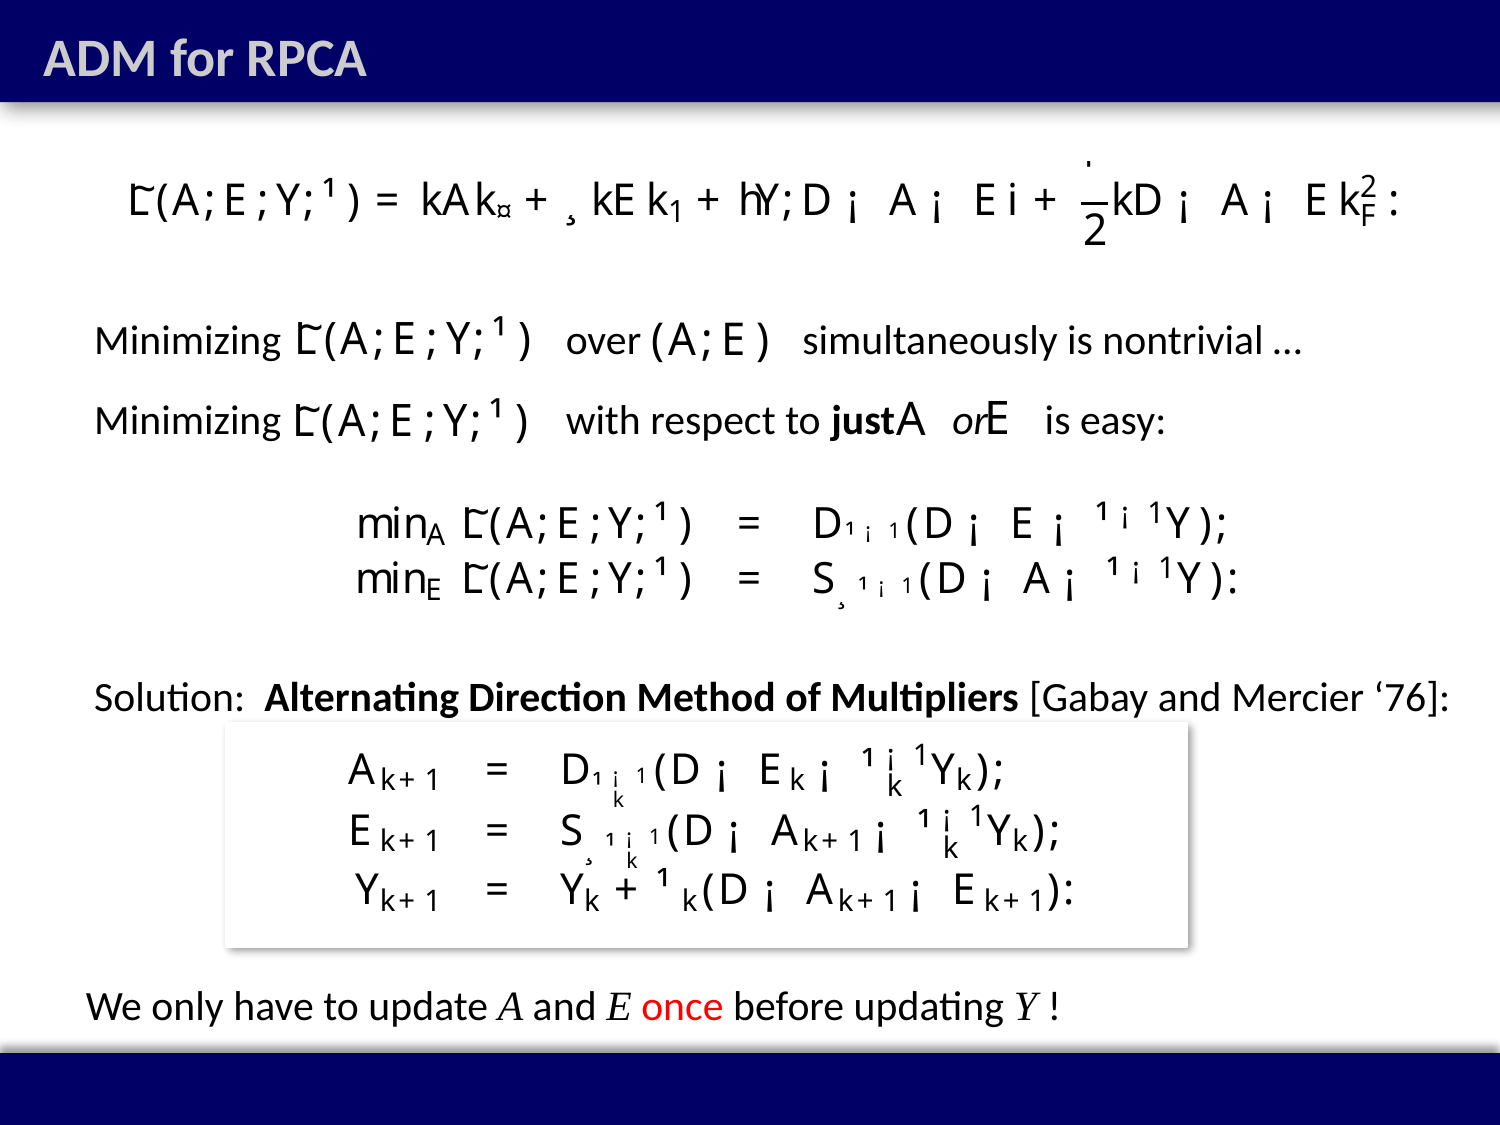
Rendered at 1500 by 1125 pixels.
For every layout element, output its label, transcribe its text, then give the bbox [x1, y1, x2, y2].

text_box [226, 723, 1187, 947]
picture [292, 308, 536, 373]
text_box [0, 0, 1500, 103]
text_box We only have to update A and E once before updating Y ! [71, 970, 1456, 1036]
text_box ADM for RPCA [28, 14, 384, 95]
text_box Minimizing over simultaneously is nontrivial … Minimizing with respect to just or is easy: Solution: Alternating Direction Method of Multipliers [Gabay and Mercier ‘76]: [79, 305, 1466, 827]
picture [983, 395, 1027, 439]
picture [122, 161, 1400, 251]
picture [649, 318, 774, 374]
picture [352, 493, 1241, 616]
text_box [0, 1053, 1500, 1125]
picture [342, 740, 1075, 922]
picture [893, 396, 937, 440]
picture [289, 390, 533, 455]
